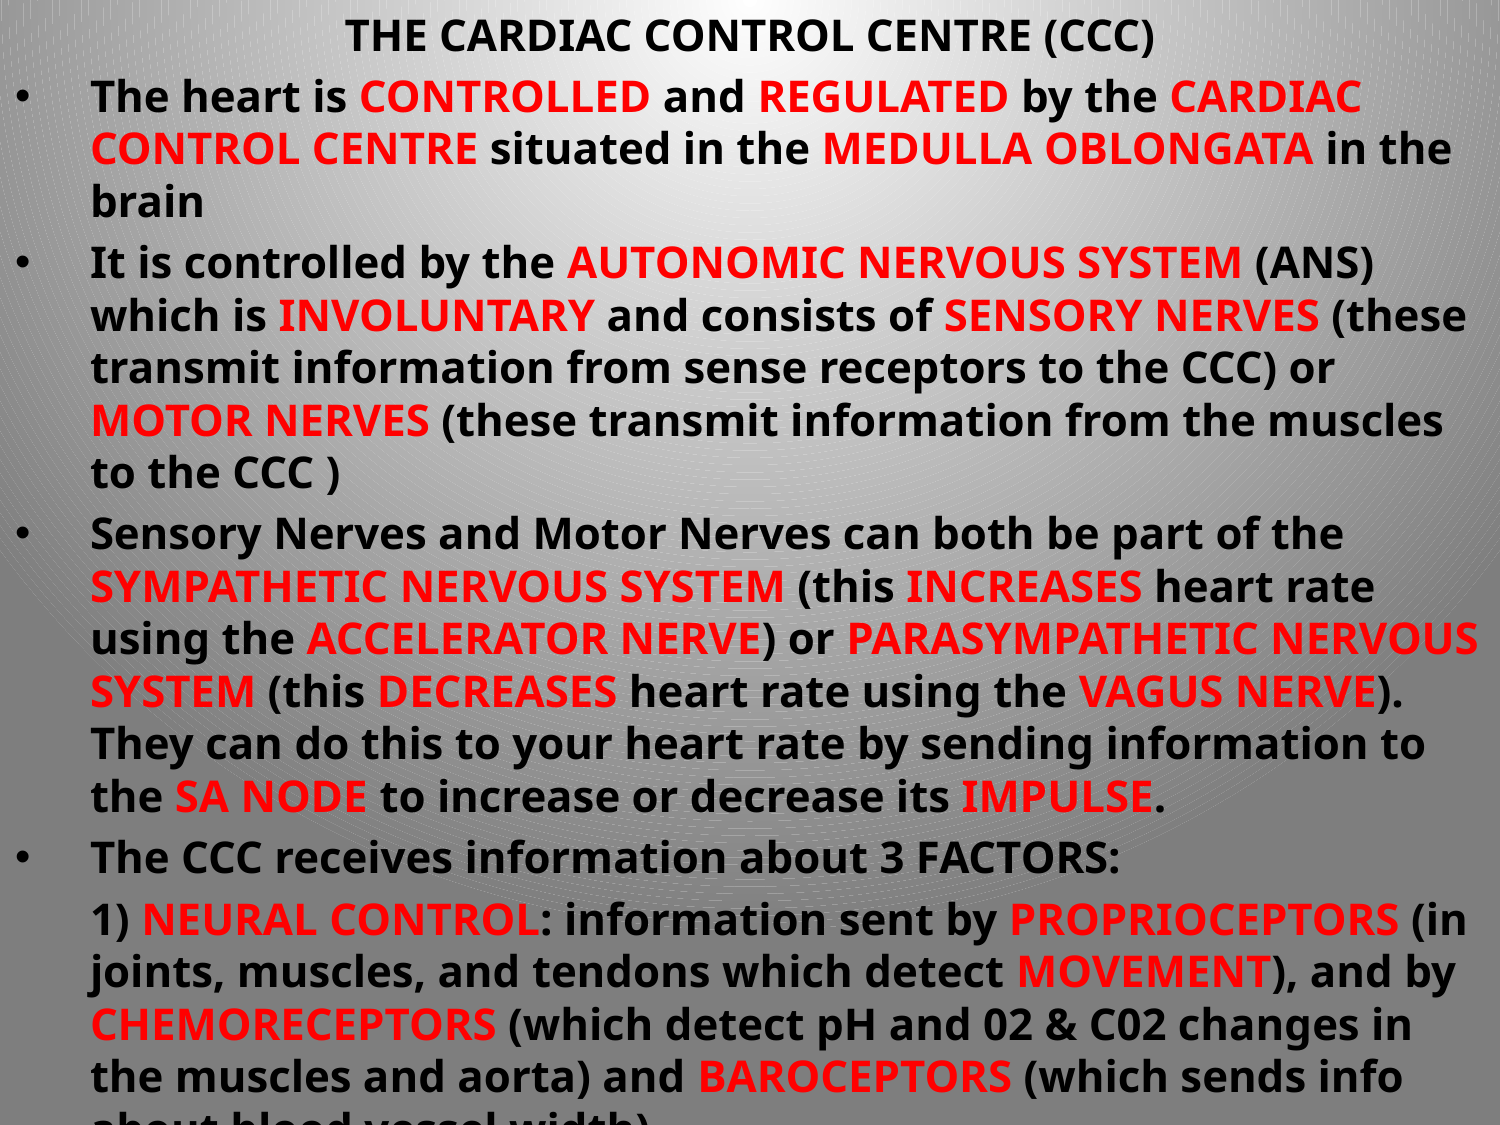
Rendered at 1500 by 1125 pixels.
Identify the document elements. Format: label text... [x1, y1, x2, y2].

list THE CARDIAC CONTROL CENTRE (CCC) The heart is CONTROLLED and REGULATED by the CARDIAC CONTROL CENTRE situated in the MEDULLA OBLONGATA in the brain It is controlled by the AUTONOMIC NERVOUS SYSTEM (ANS) which is INVOLUNTARY and consists of SENSORY NERVES (these transmit information from sense receptors to the CCC) or MOTOR NERVES (these transmit information from the muscles to the CCC ) Sensory Nerves and Motor Nerves can both be part of the SYMPATHETIC NERVOUS SYSTEM (this INCREASES heart rate using the ACCELERATOR NERVE) or PARASYMPATHETIC NERVOUS SYSTEM (this DECREASES heart rate using the VAGUS NERVE). They can do this to your heart rate by sending information to the SA NODE to increase or decrease its IMPULSE. The CCC receives information about 3 FACTORS: 1) NEURAL CONTROL: information sent by PROPRIOCEPTORS (in joints, muscles, and tendons which detect MOVEMENT), and by CHEMORECEPTORS (which detect pH and 02 & C02 changes in the muscles and aorta) and BAROCEPTORS (which sends info about blood vessel width) 2) HORMONAL CONTROL: This detects ADRENALIN levels in the body 3) INTRINSIC CONTROL: This detects TEMPERATURE and VENOUS RETURN. Both can increase or decrease stimulation of the SA Node [0, 0, 1500, 1125]
